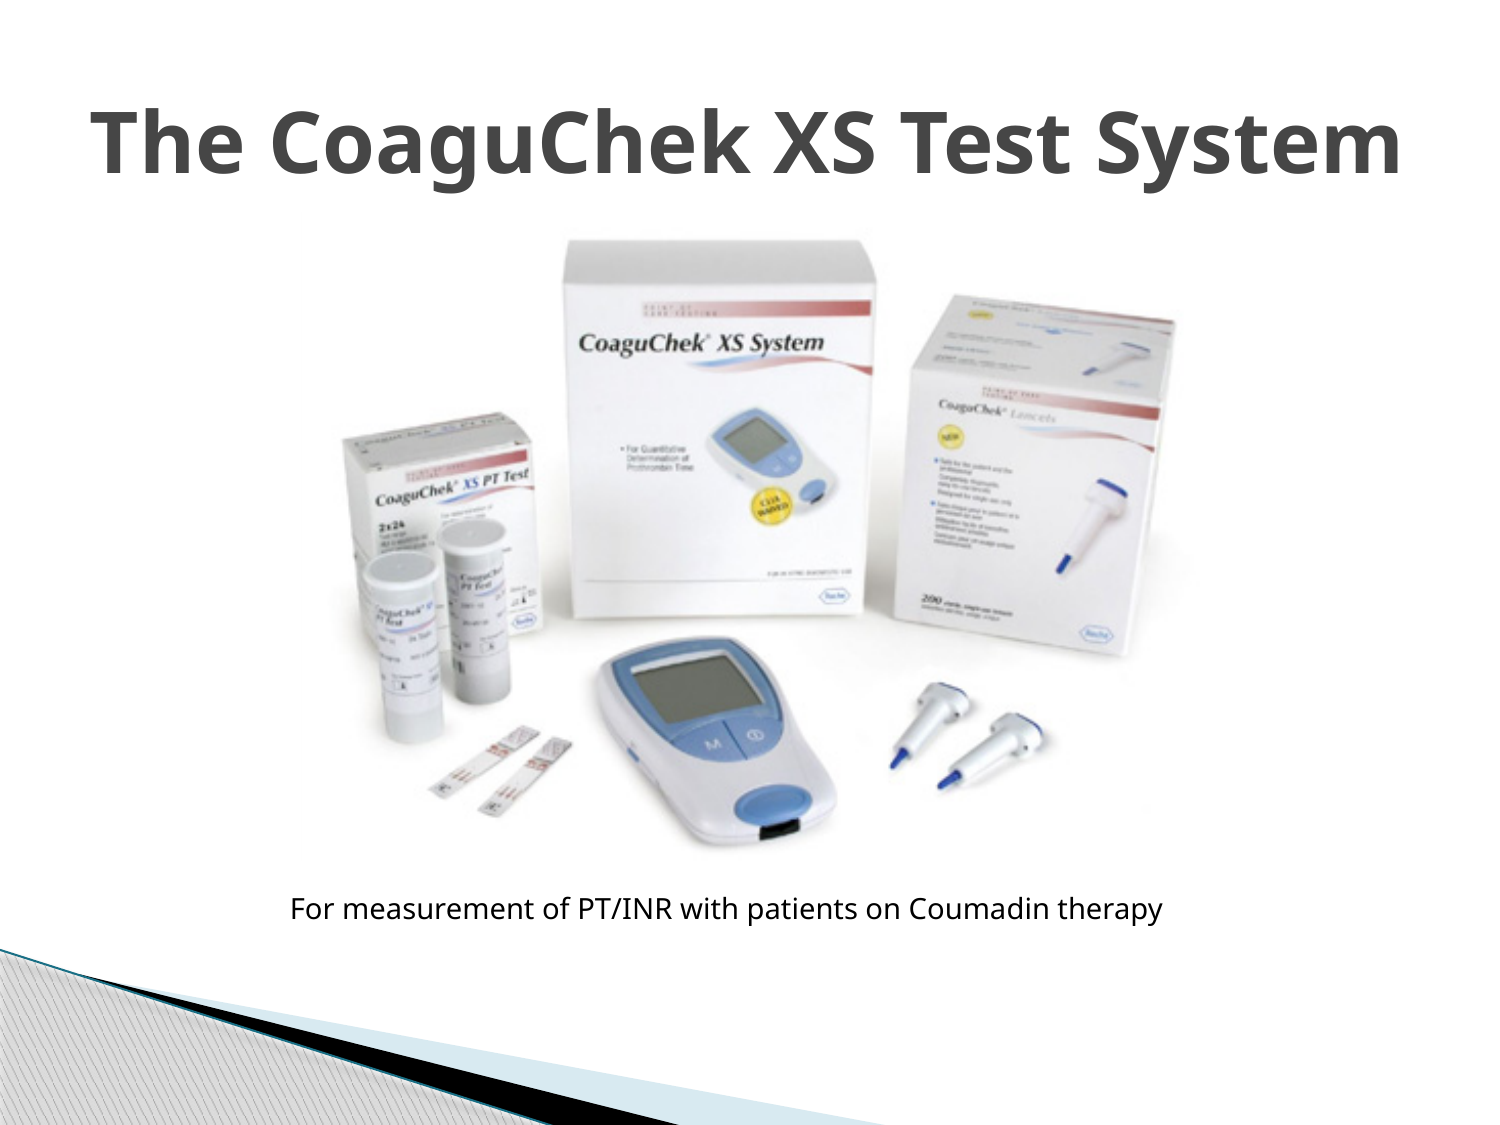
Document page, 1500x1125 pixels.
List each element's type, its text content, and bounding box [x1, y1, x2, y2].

picture [299, 212, 1201, 862]
list For measurement of PT/INR with patients on Coumadin therapy [0, 500, 1292, 1000]
title The CoaguChek XS Test System [75, 45, 1425, 233]
